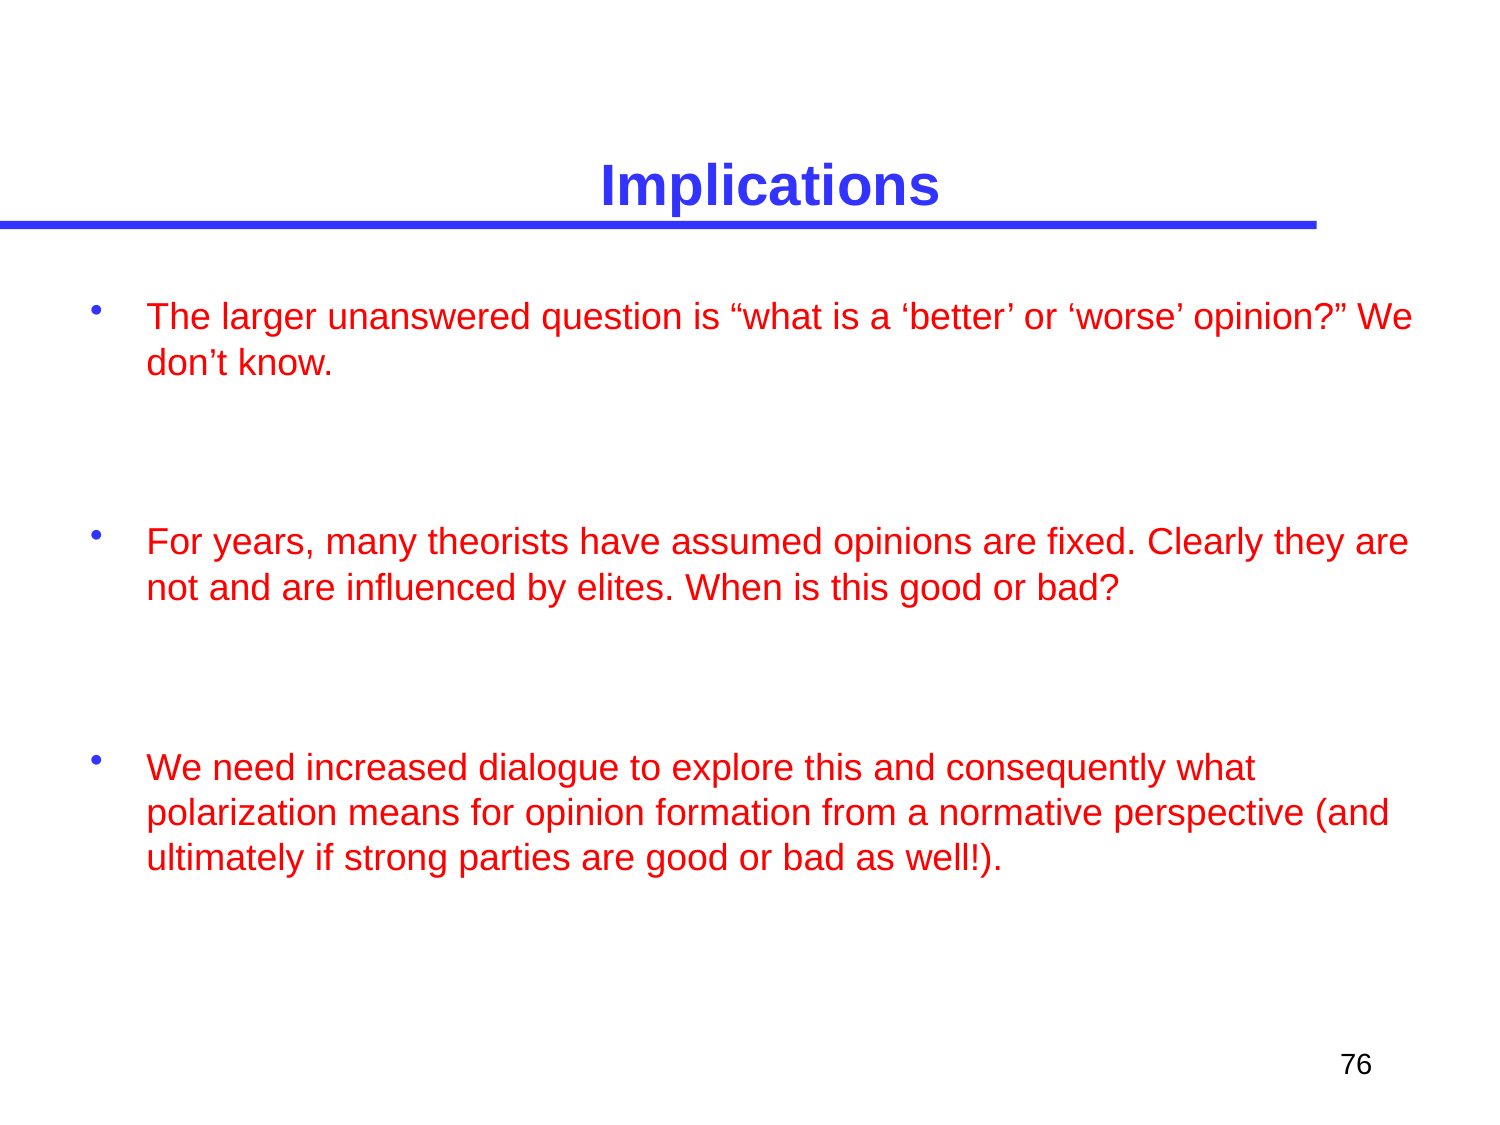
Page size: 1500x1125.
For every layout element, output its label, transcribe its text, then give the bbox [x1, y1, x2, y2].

title Implications [75, 37, 1467, 225]
slide_number 76 [1074, 1024, 1388, 1101]
subtitle The larger unanswered question is “what is a ‘better’ or ‘worse’ opinion?” We don’t know. For years, many theorists have assumed opinions are fixed. Clearly they are not and are influenced by elites. When is this good or bad? We need increased dialogue to explore this and consequently what polarization means for opinion formation from a normative perspective (and ultimately if strong parties are good or bad as well!). [0, 249, 1438, 1088]
